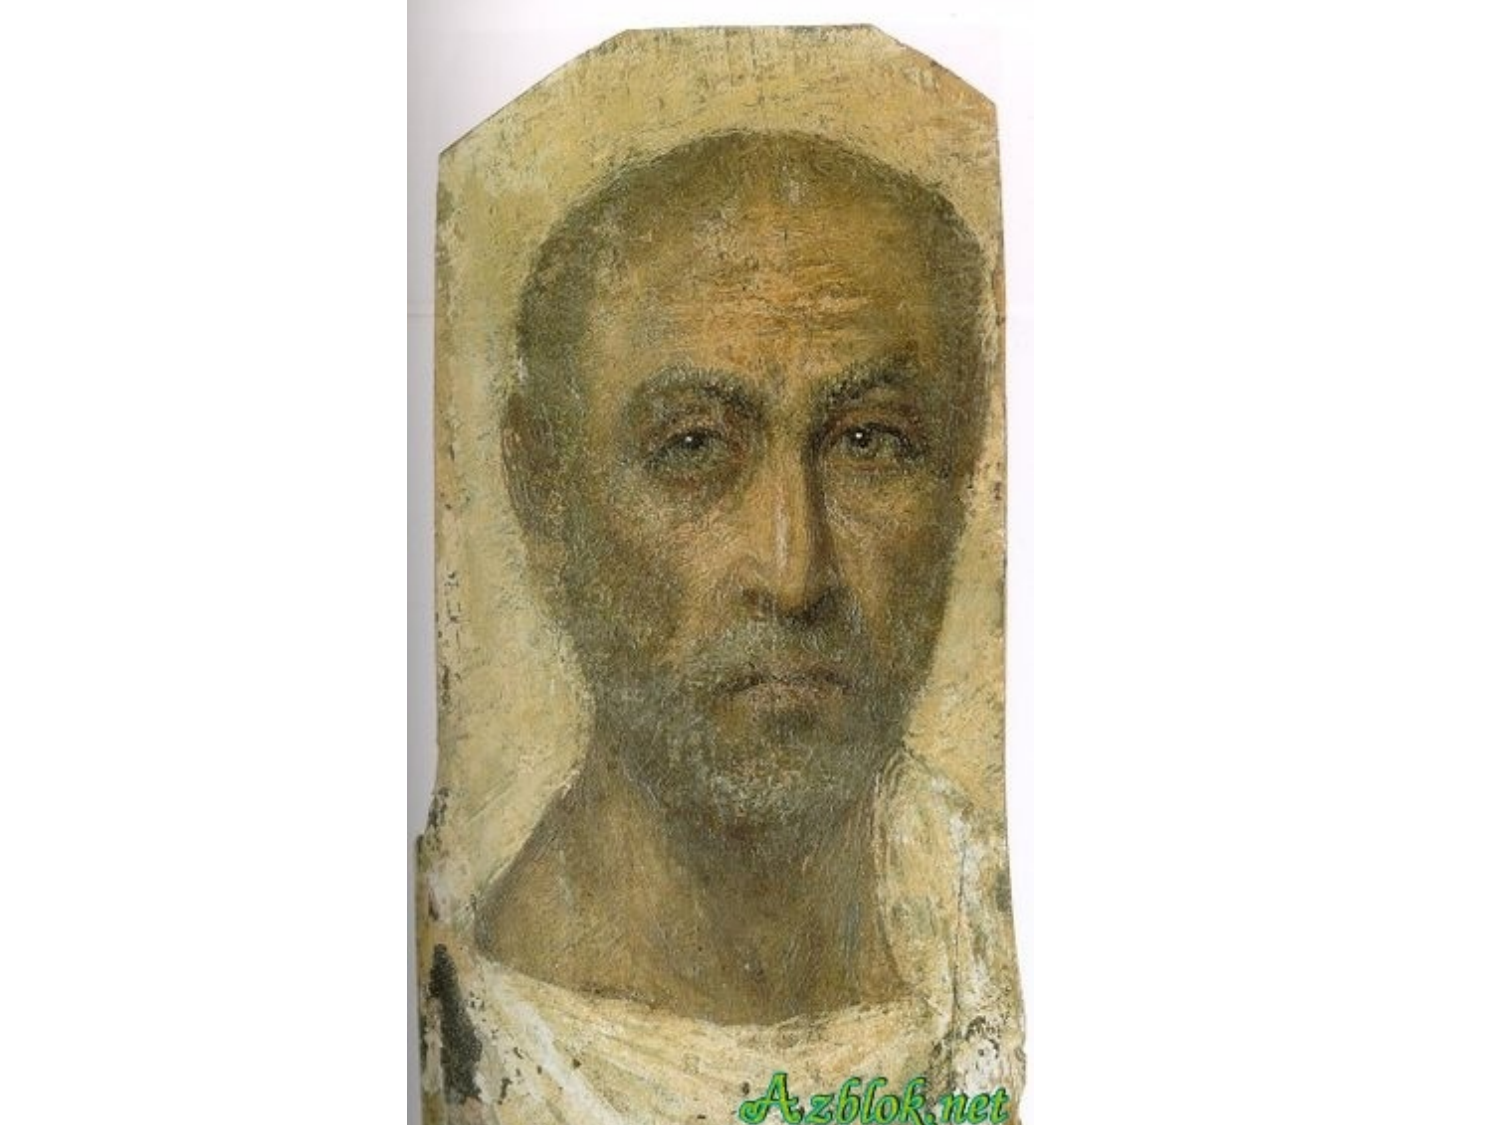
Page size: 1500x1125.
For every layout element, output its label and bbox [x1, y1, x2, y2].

list [407, 0, 1034, 1125]
